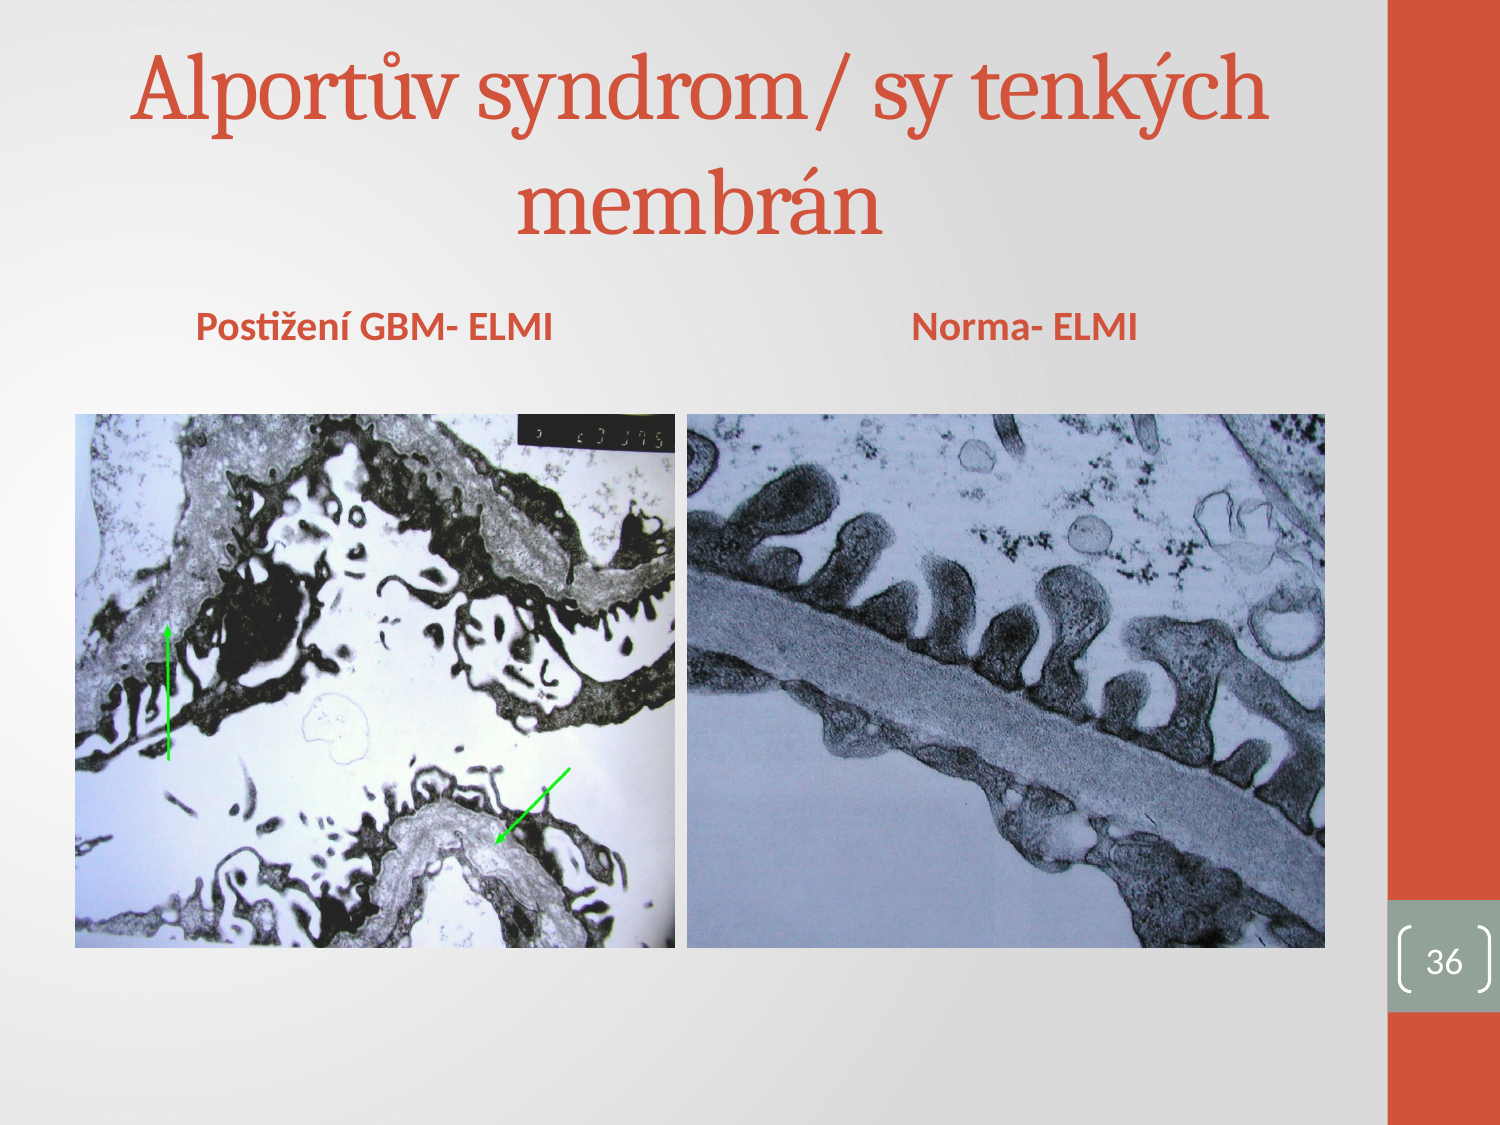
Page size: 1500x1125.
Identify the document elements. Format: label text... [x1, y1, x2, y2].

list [687, 414, 1326, 948]
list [74, 414, 676, 948]
list Norma- ELMI [725, 251, 1325, 357]
list Postižení GBM- ELMI [75, 251, 675, 357]
title Alportův syndrom/ sy tenkých membrán [75, 45, 1325, 233]
slide_number 36 [1397, 925, 1492, 994]
